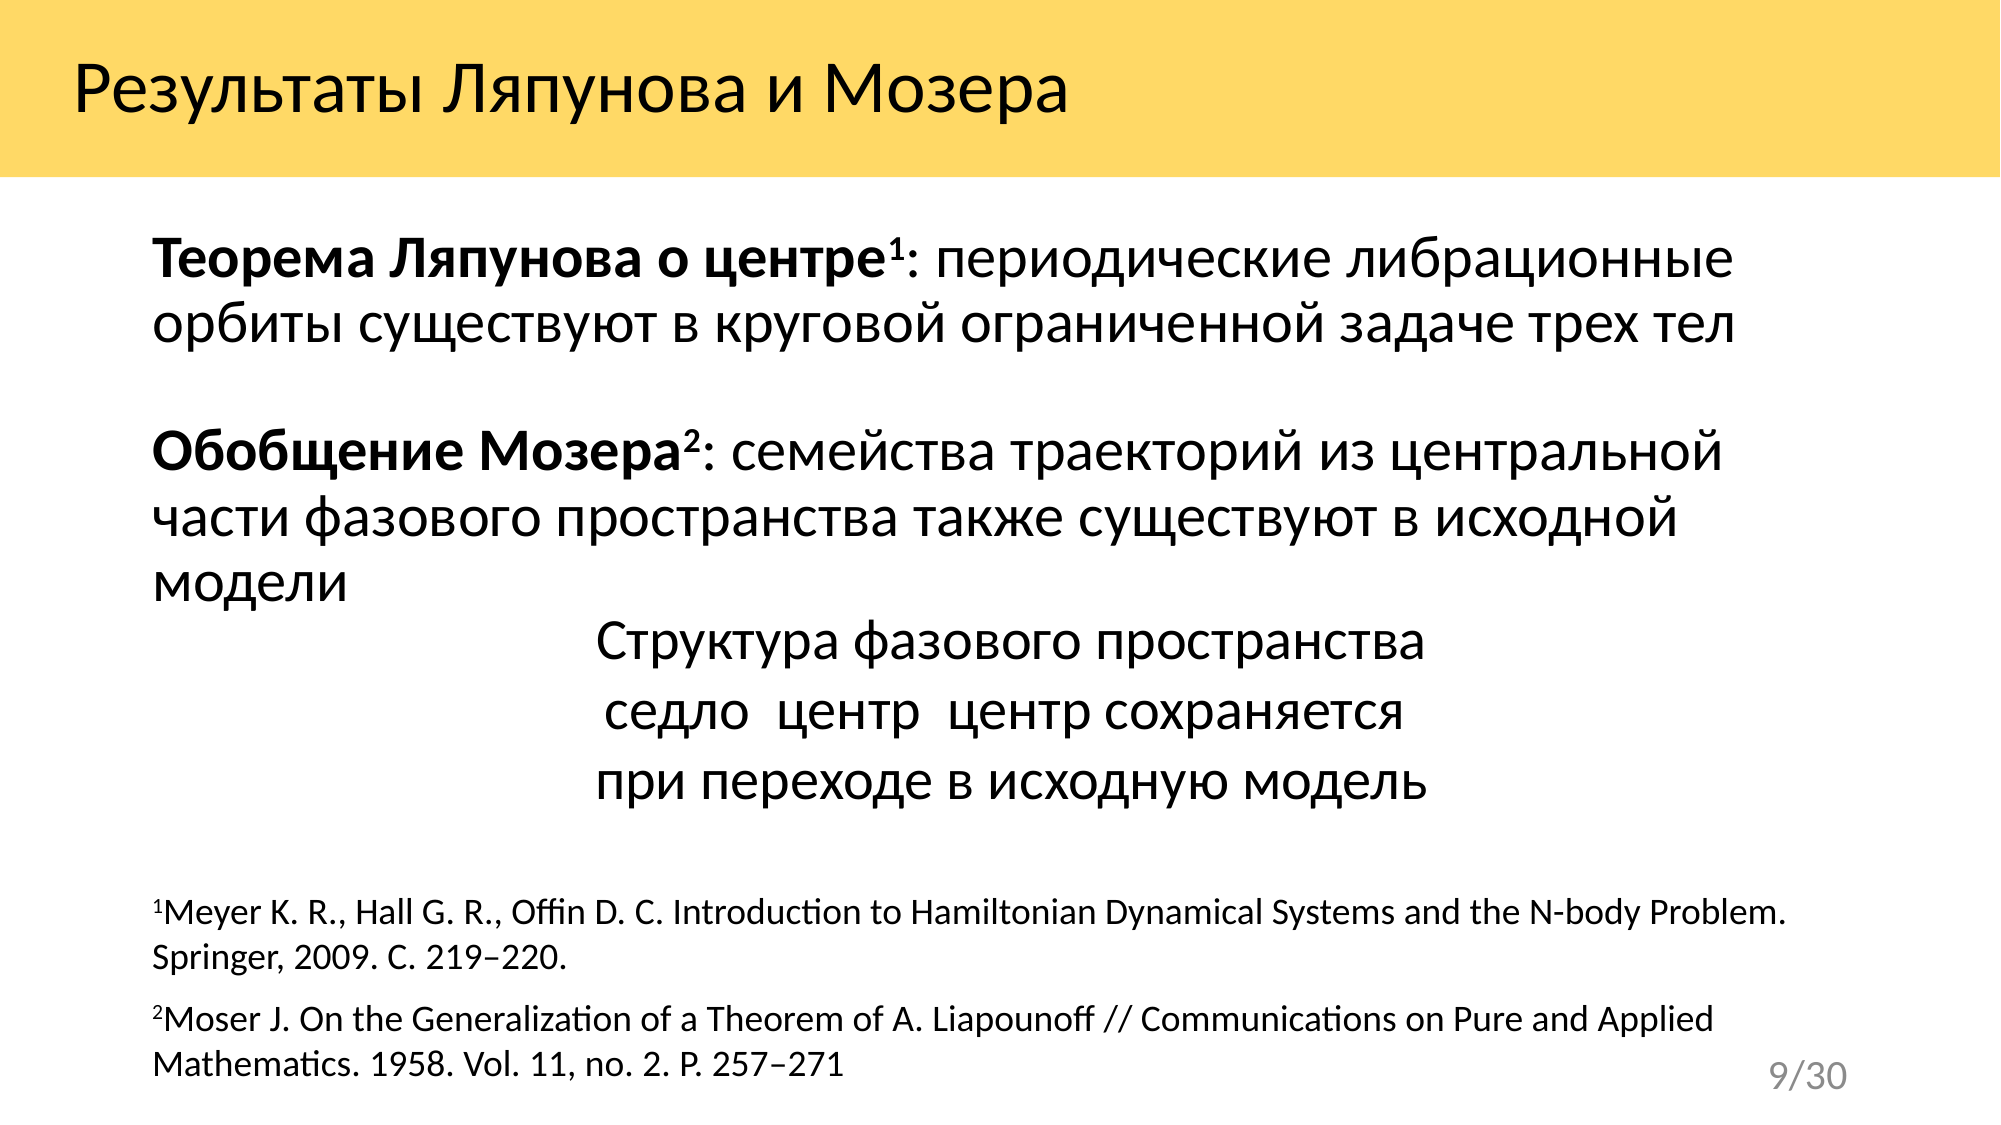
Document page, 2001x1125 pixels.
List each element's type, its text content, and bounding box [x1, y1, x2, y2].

title Результаты Ляпунова и Мозера [0, 0, 2000, 178]
text_box 1Meyer K. R., Hall G. R., Offin D. C. Introduction to Hamiltonian Dynamical Systems and the N-body Problem. Springer, 2009. С. 219–220. [137, 880, 1863, 985]
list Теорема Ляпунова о центре1: периодические либрационные орбиты существуют в круговой ограниченной задаче трех тел Обобщение Мозера2: семейства траекторий из центральной части фазового пространства также существуют в исходной модели [137, 145, 1882, 888]
slide_number 9/30 [1412, 1042, 1863, 1103]
text_box 2Moser J. On the Generalization of a Theorem of A. Liapounoff // Communications on Pure and Applied Mathematics. 1958. Vol. 11, no. 2. P. 257–271 [137, 986, 1863, 1091]
